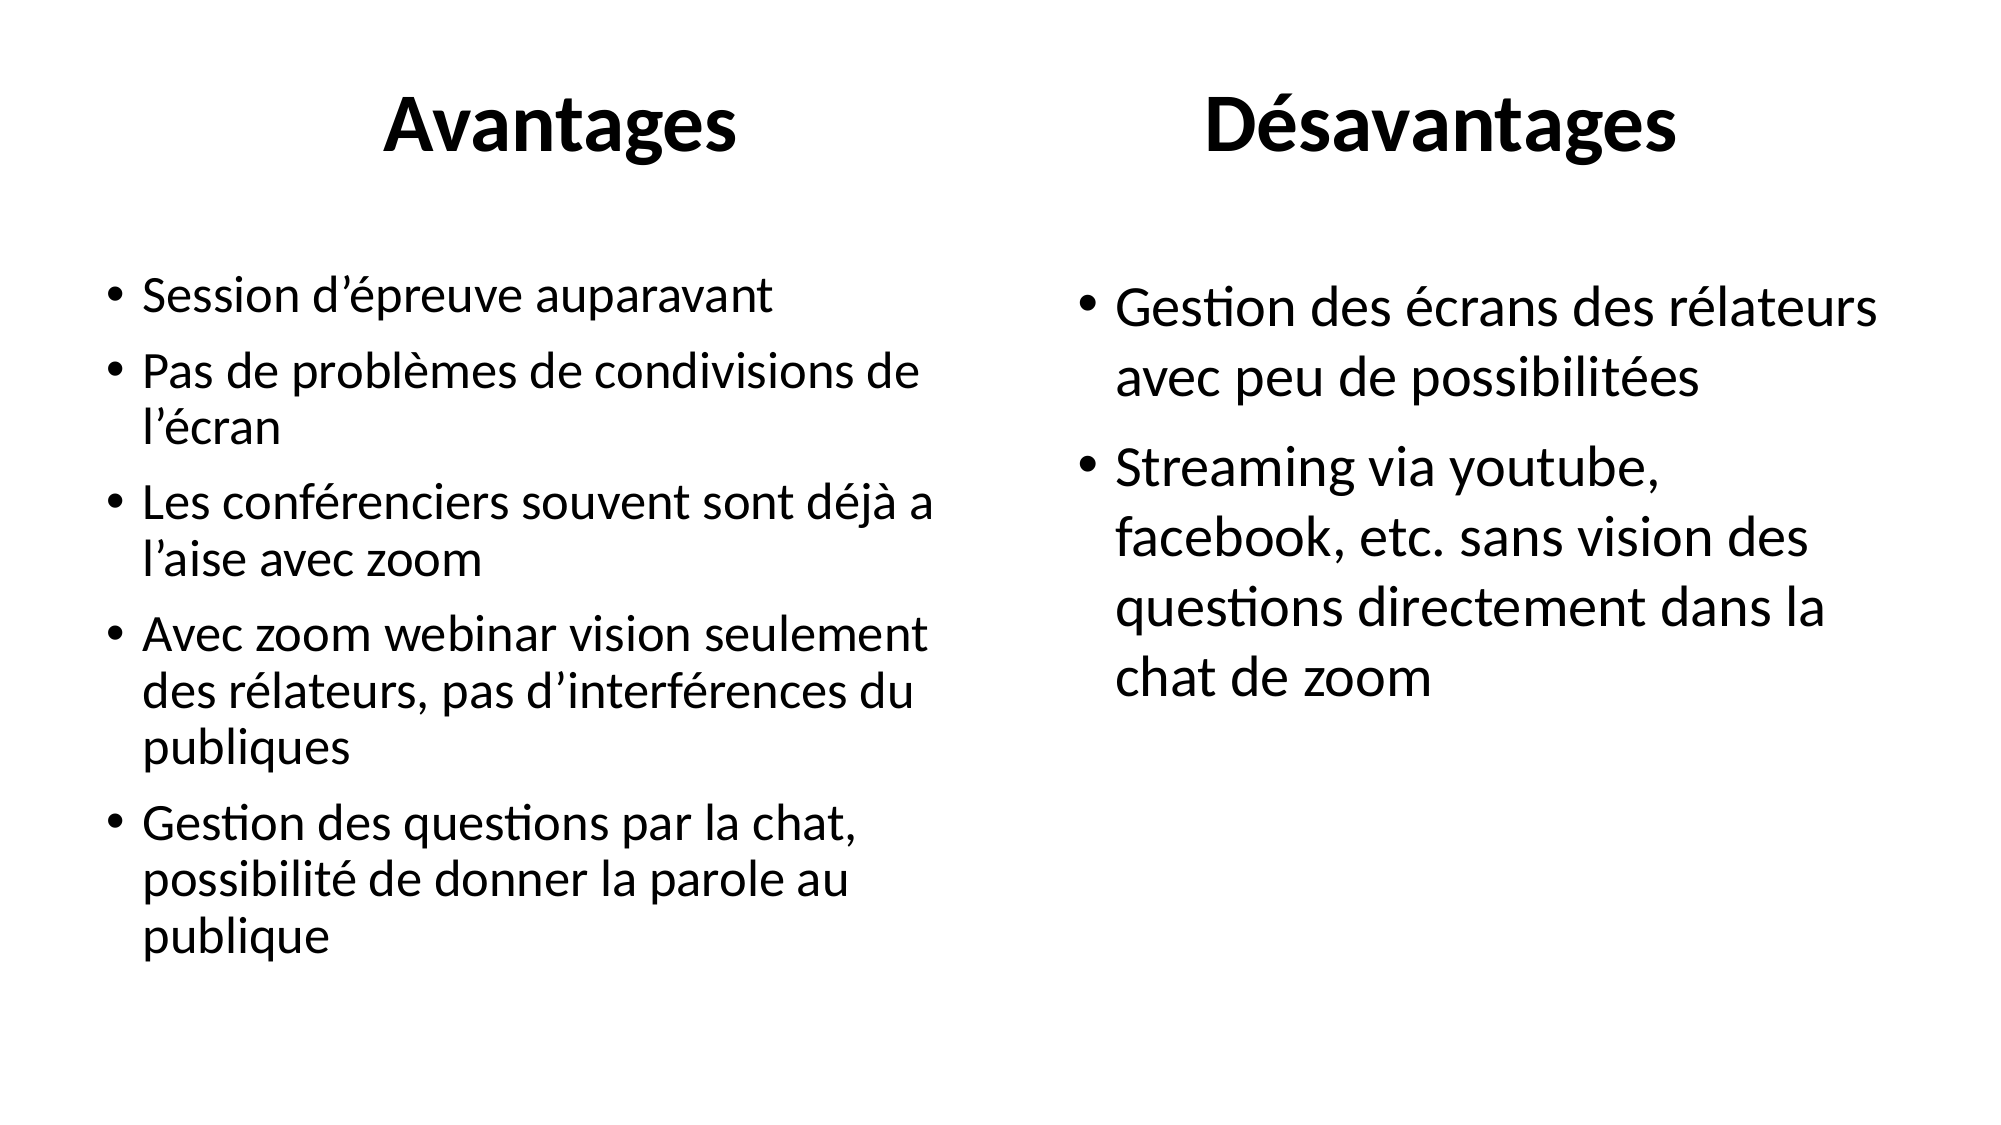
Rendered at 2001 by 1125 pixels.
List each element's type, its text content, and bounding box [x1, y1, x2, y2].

list Avantages [137, 42, 984, 178]
list Gestion des écrans des rélateurs avec peu de possibilitées Streaming via youtube, facebook, etc. sans vision des questions directement dans la chat de zoom [1062, 260, 1909, 865]
list Désavantages [1016, 42, 1867, 178]
list Session d’épreuve auparavant Pas de problèmes de condivisions de l’écran Les conférenciers souvent sont déjà a l’aise avec zoom Avec zoom webinar vision seulement des rélateurs, pas d’interférences du publiques Gestion des questions par la chat, possibilité de donner la parole au publique [91, 260, 959, 977]
